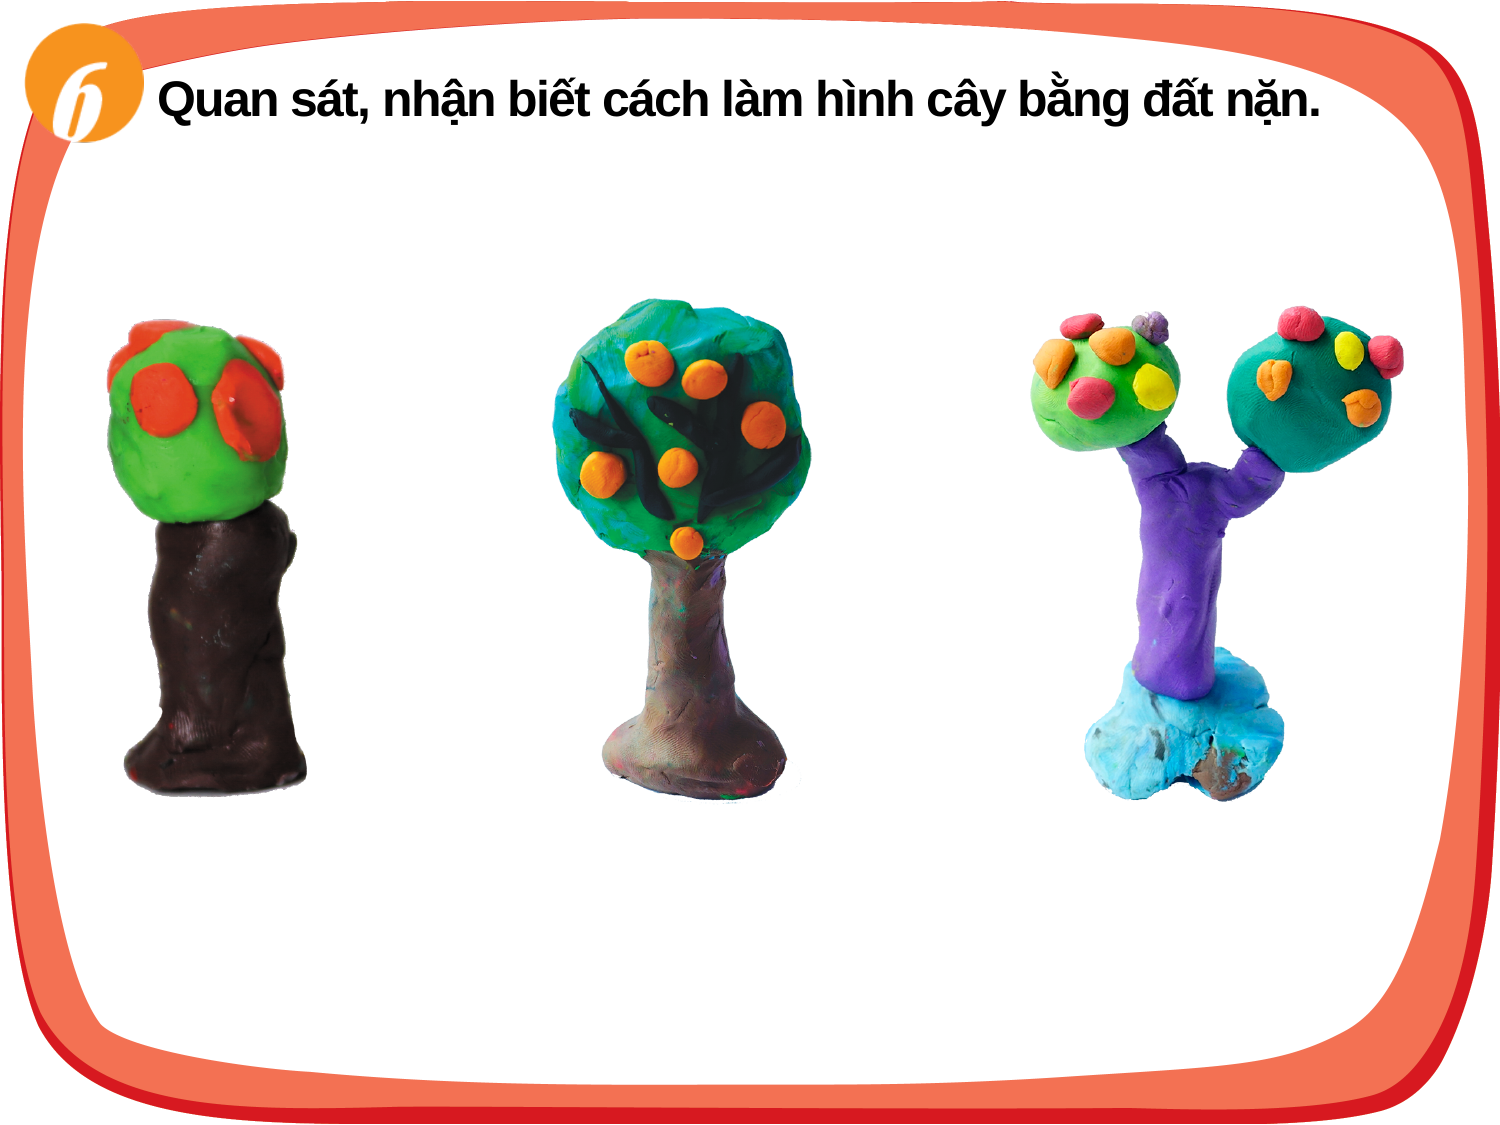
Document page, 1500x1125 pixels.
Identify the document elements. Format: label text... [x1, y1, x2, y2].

text_box Quan sát, nhận biết cách làm hình cây bằng đất nặn. [144, 58, 1381, 134]
picture [0, 1, 1500, 1124]
